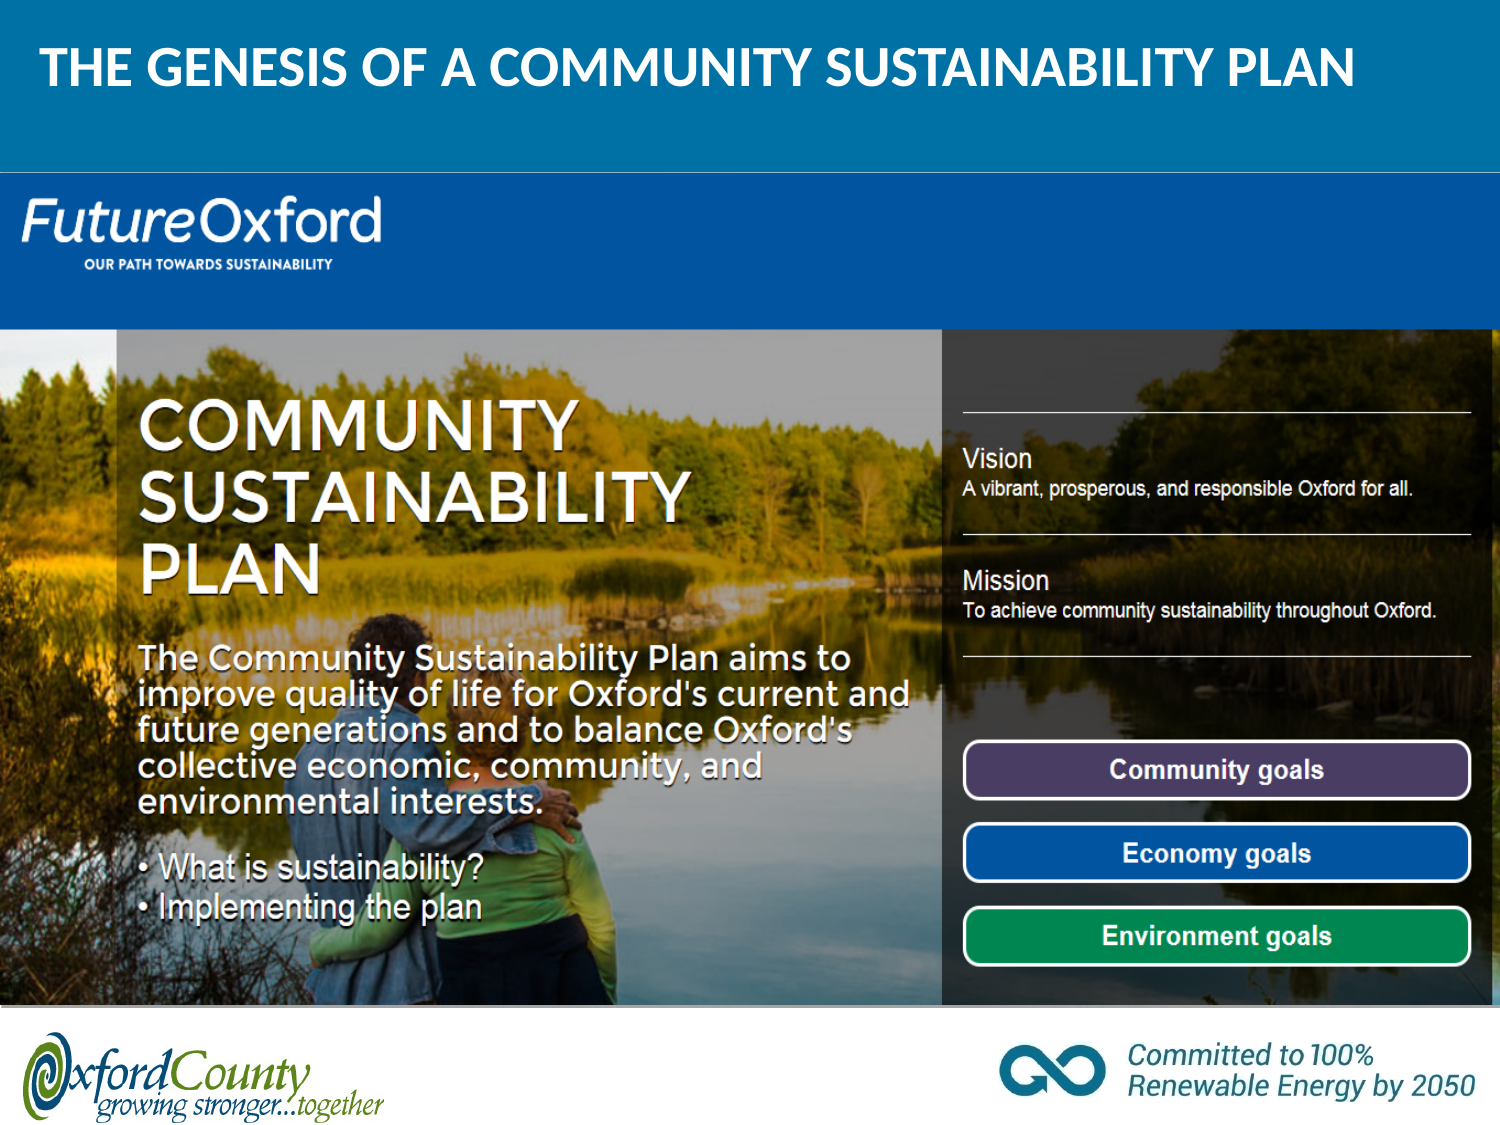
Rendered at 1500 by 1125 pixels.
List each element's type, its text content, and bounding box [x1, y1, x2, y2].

picture [999, 1042, 1475, 1102]
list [0, 173, 1500, 1005]
title The genesis of a community sustainability plan [24, 15, 1500, 136]
picture [23, 1032, 384, 1123]
